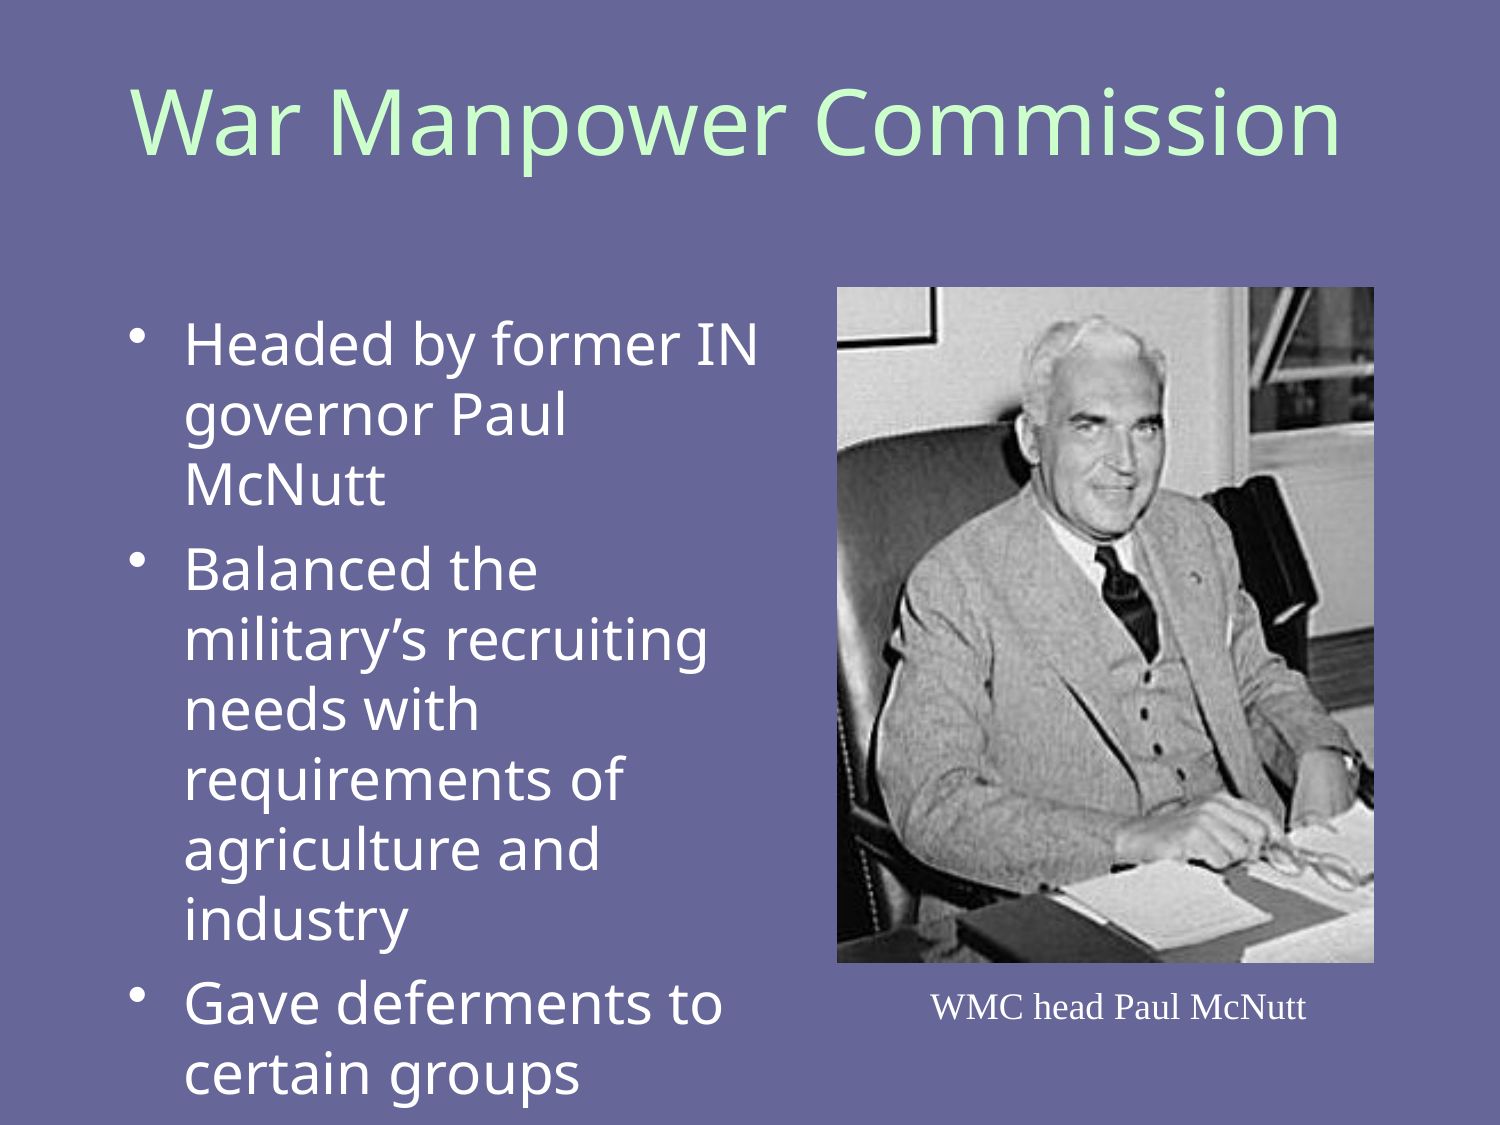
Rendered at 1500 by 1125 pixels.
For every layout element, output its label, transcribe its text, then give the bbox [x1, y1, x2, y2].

picture [837, 287, 1374, 963]
title War Manpower Commission [99, 24, 1375, 213]
text_box WMC head Paul McNutt [849, 974, 1388, 1035]
list Headed by former IN governor Paul McNutt Balanced the military’s recruiting needs with requirements of agriculture and industry Gave deferments to certain groups Oversaw the draft until 1943 [112, 299, 800, 975]
